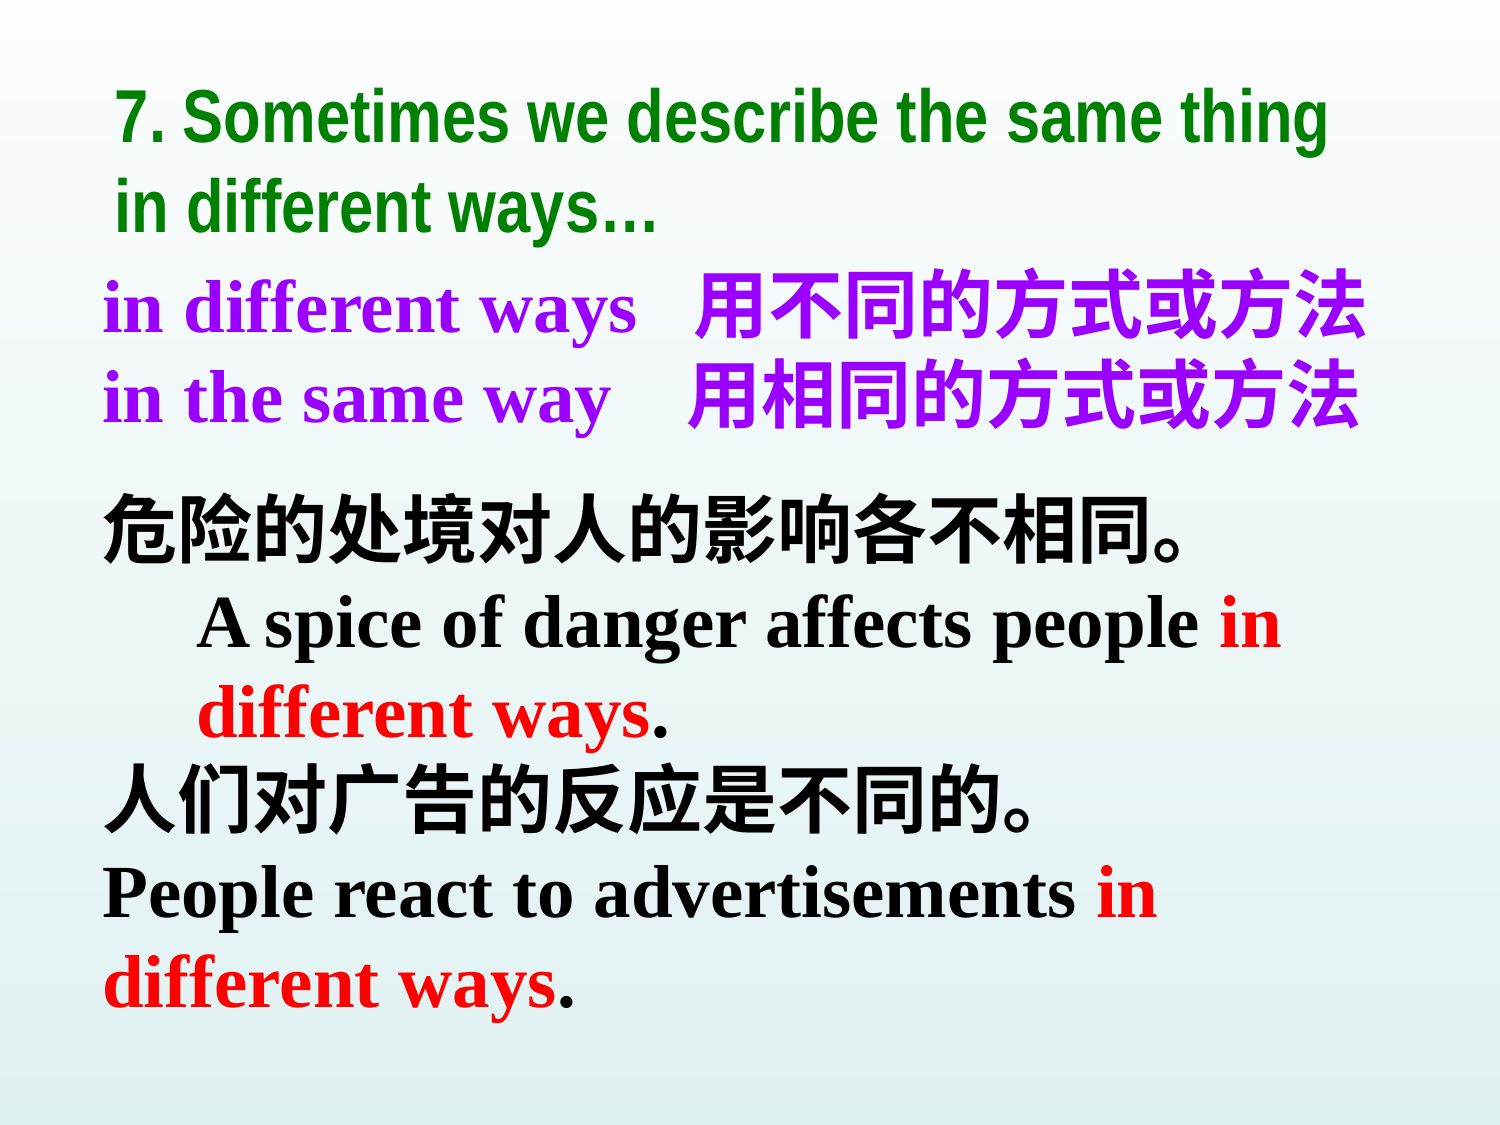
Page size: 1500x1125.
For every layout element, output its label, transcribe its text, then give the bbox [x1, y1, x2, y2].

text_box 危险的处境对人的影响各不相同。 A spice of danger affects people in different ways. 人们对广告的反应是不同的。 People react to advertisements in different ways. [12, 475, 1425, 1031]
text_box in different ways 用不同的方式或方法 in the same way 用相同的方式或方法 [87, 249, 1438, 445]
text_box 7. Sometimes we describe the same thing in different ways… [99, 59, 1413, 249]
